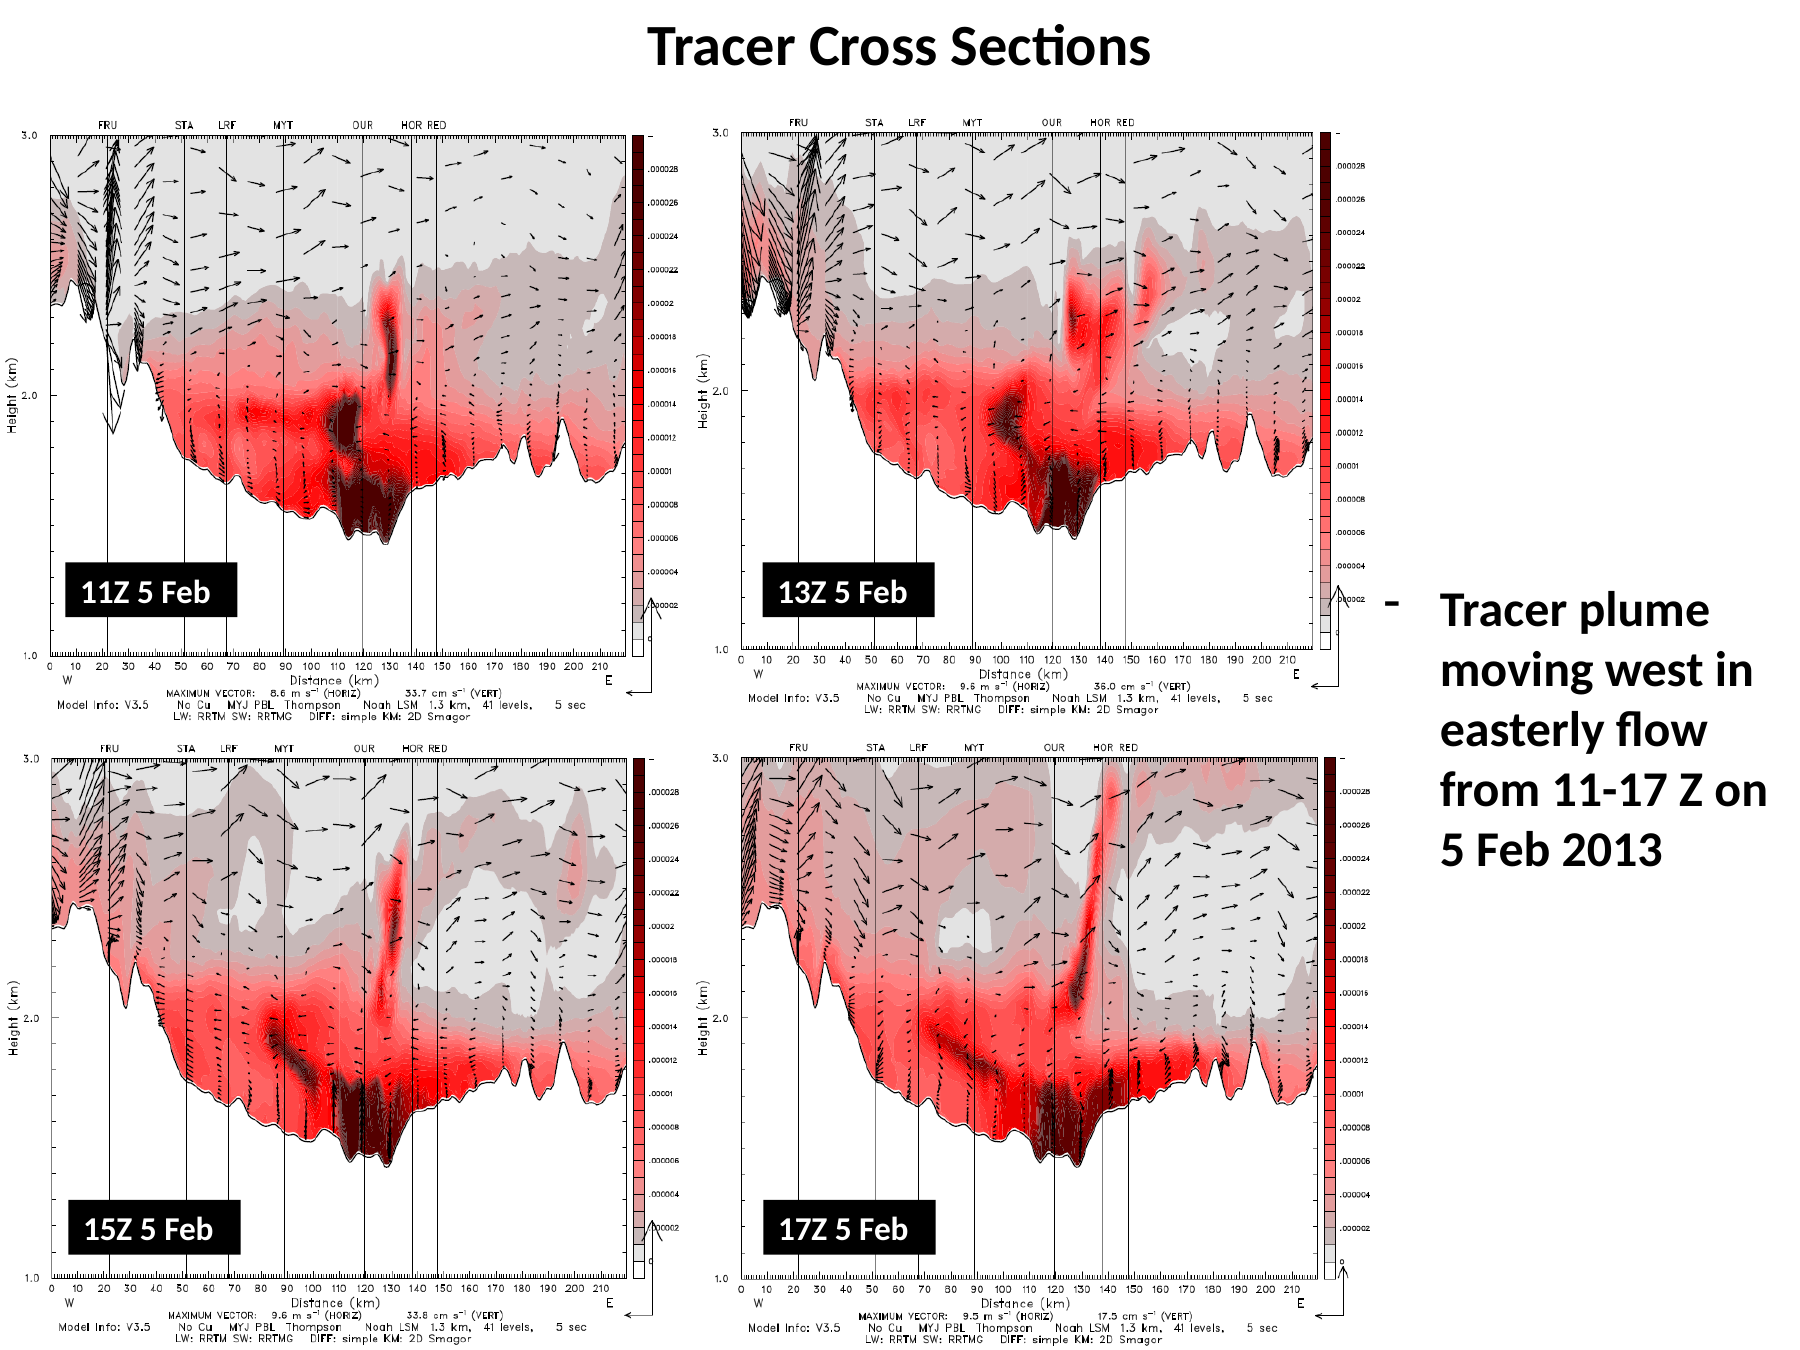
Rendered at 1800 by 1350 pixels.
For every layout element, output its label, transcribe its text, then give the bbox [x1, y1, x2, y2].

picture [0, 737, 682, 1350]
text_box Tracer Cross Sections [68, 0, 1731, 85]
picture [692, 737, 1375, 1350]
picture [687, 112, 1369, 720]
text_box Tracer plume moving west in easterly flow from 11-17 Z on 5 Feb 2013 [1368, 569, 1799, 885]
picture [0, 112, 682, 735]
